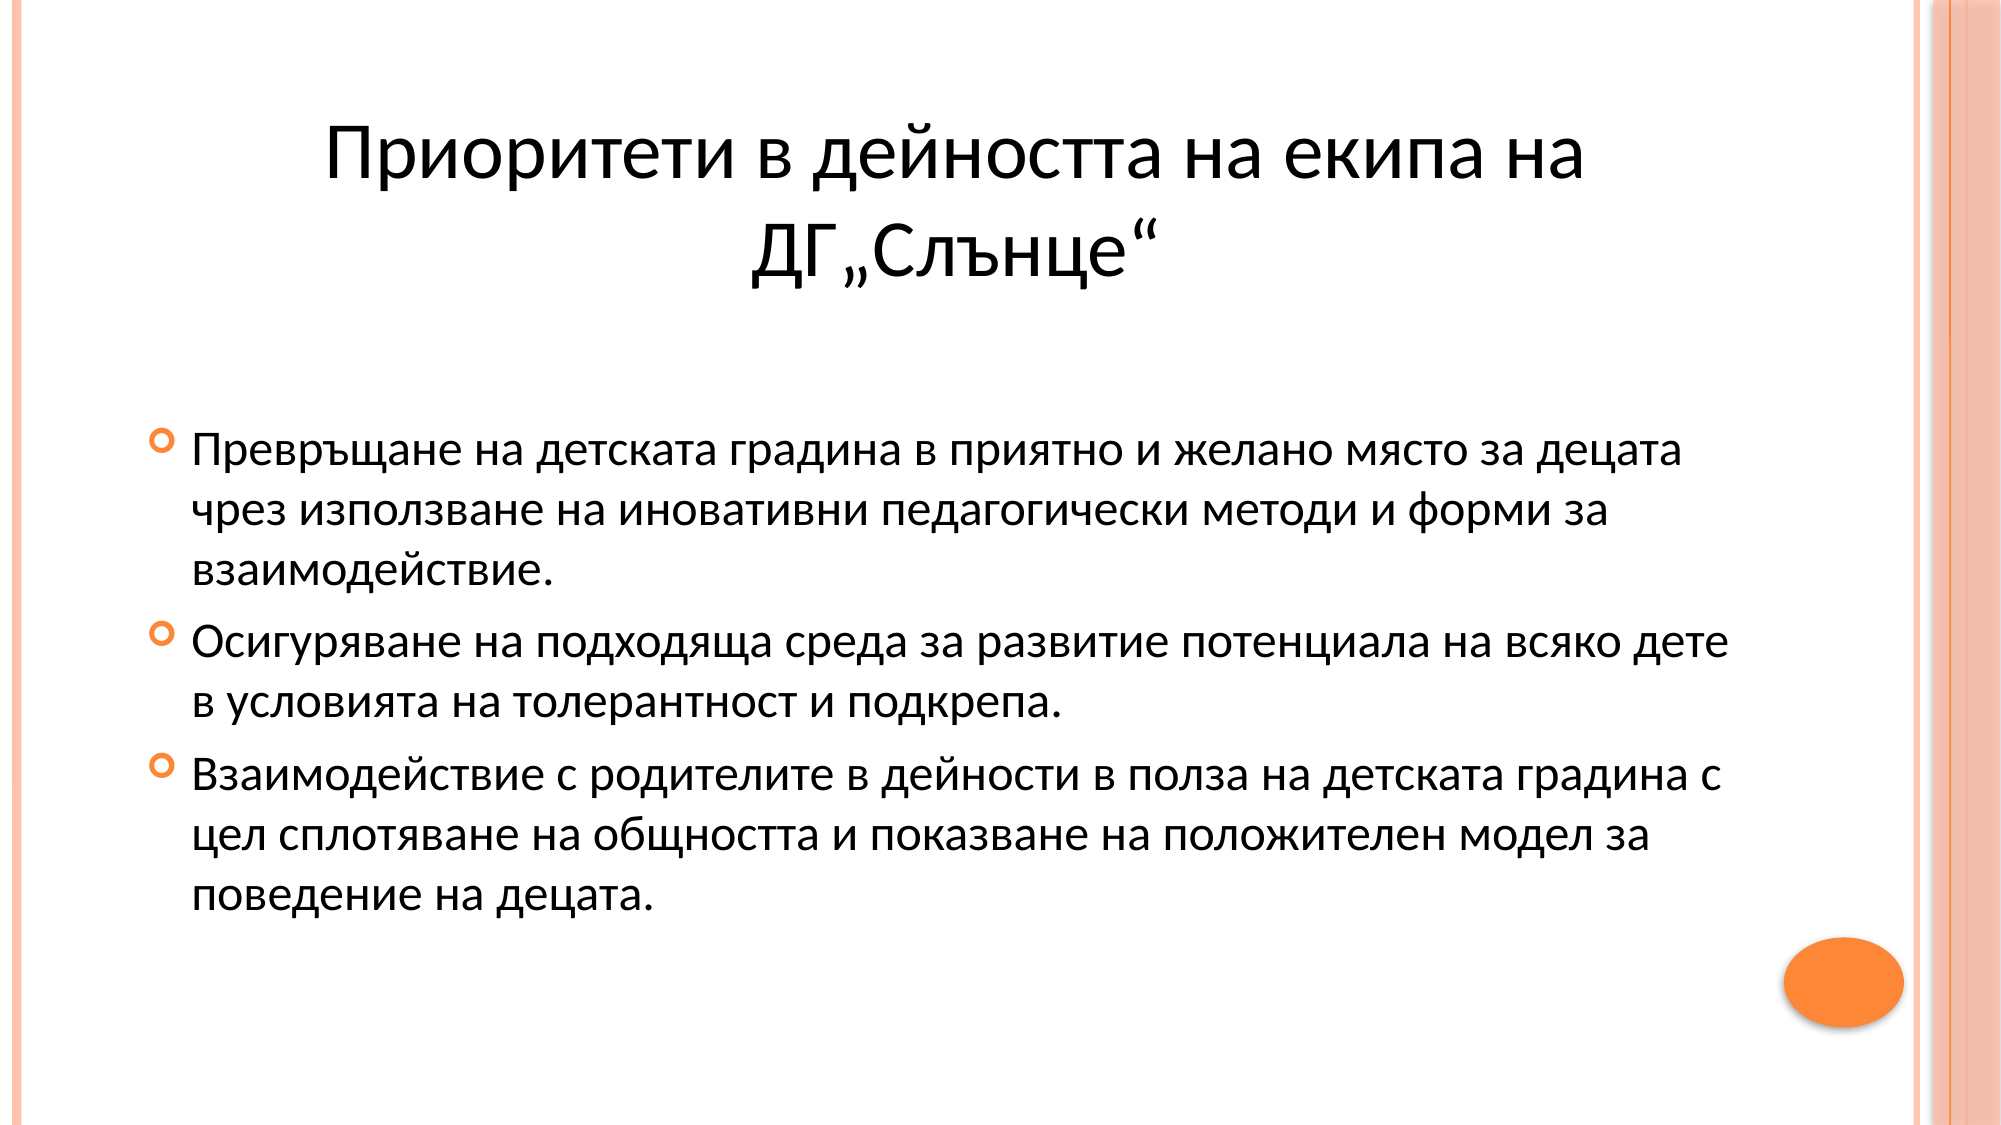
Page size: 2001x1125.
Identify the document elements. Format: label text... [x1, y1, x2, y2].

list Приоритети в дейността на екипа на ДГ„Слънце“ Превръщане на детската градина в приятно и желано място за децата чрез използване на иновативни педагогически методи и форми за взаимодействие. Осигуряване на подходяща среда за развитие потенциала на всяко дете в условията на толерантност и подкрепа. Взаимодействие с родителите в дейности в полза на детската градина с цел сплотяване на общността и показване на положителен модел за поведение на децата. [131, 90, 1774, 1001]
